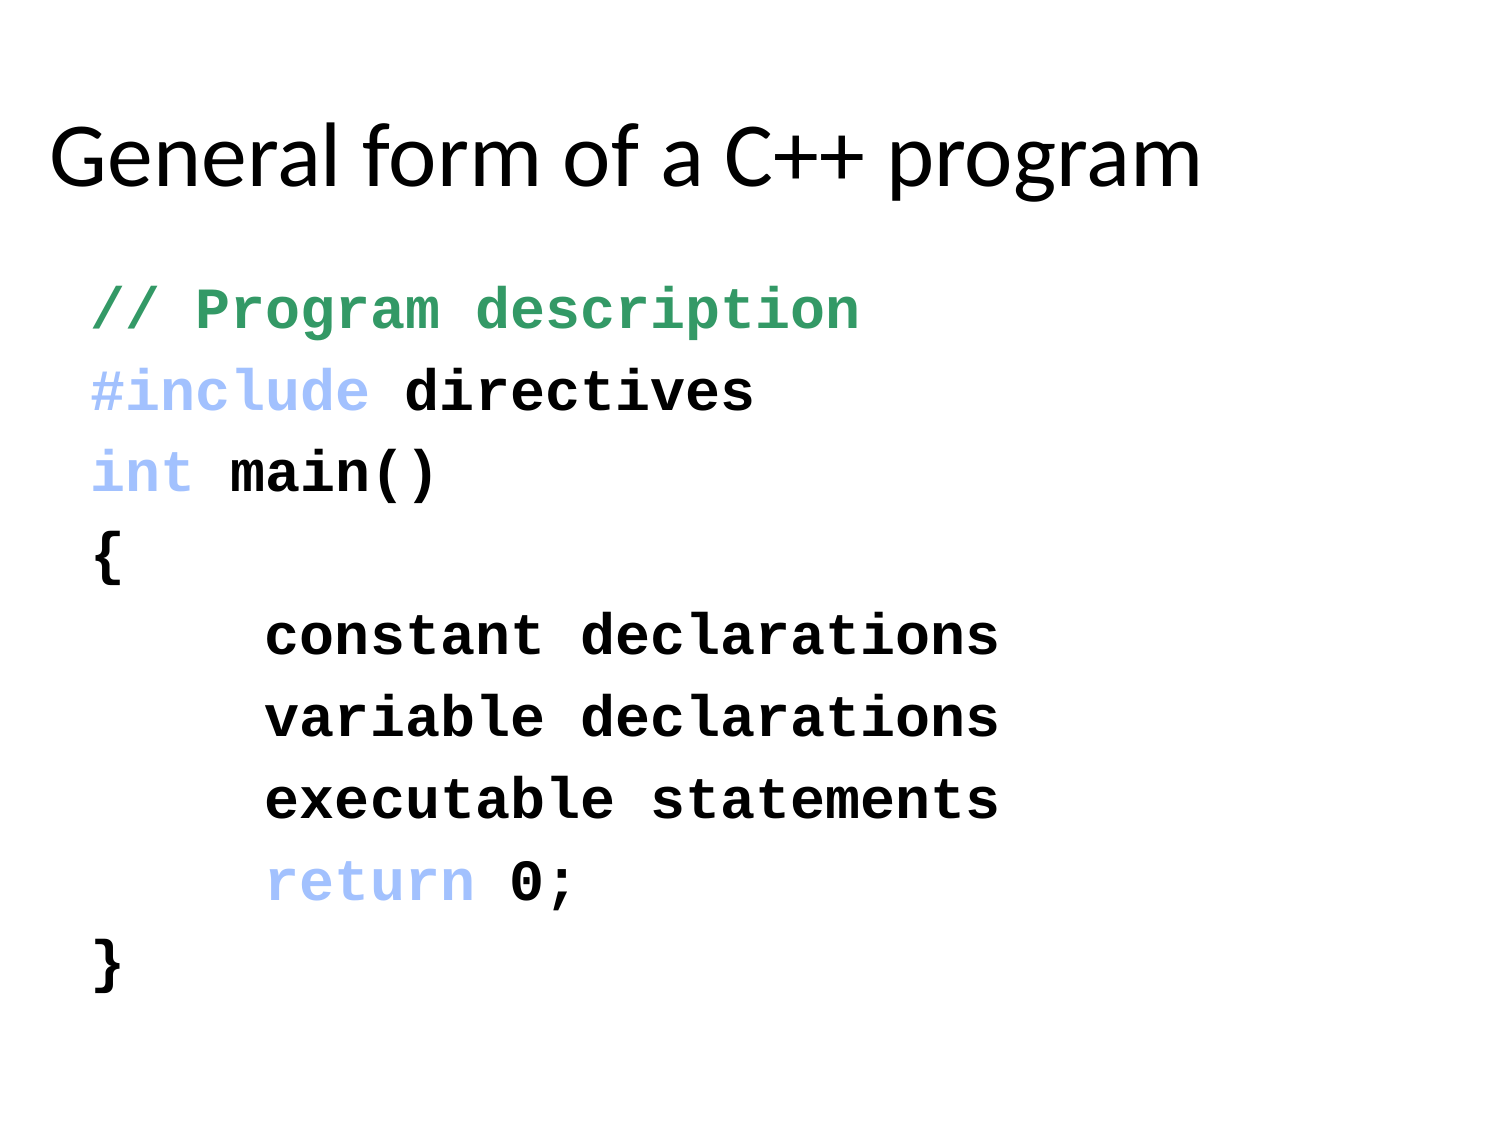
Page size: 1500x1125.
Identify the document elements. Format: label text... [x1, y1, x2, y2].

list // Program description #include directives int main() { constant declarations variable declarations executable statements return 0; } [75, 262, 1450, 1088]
title General form of a C++ program [24, 75, 1275, 225]
